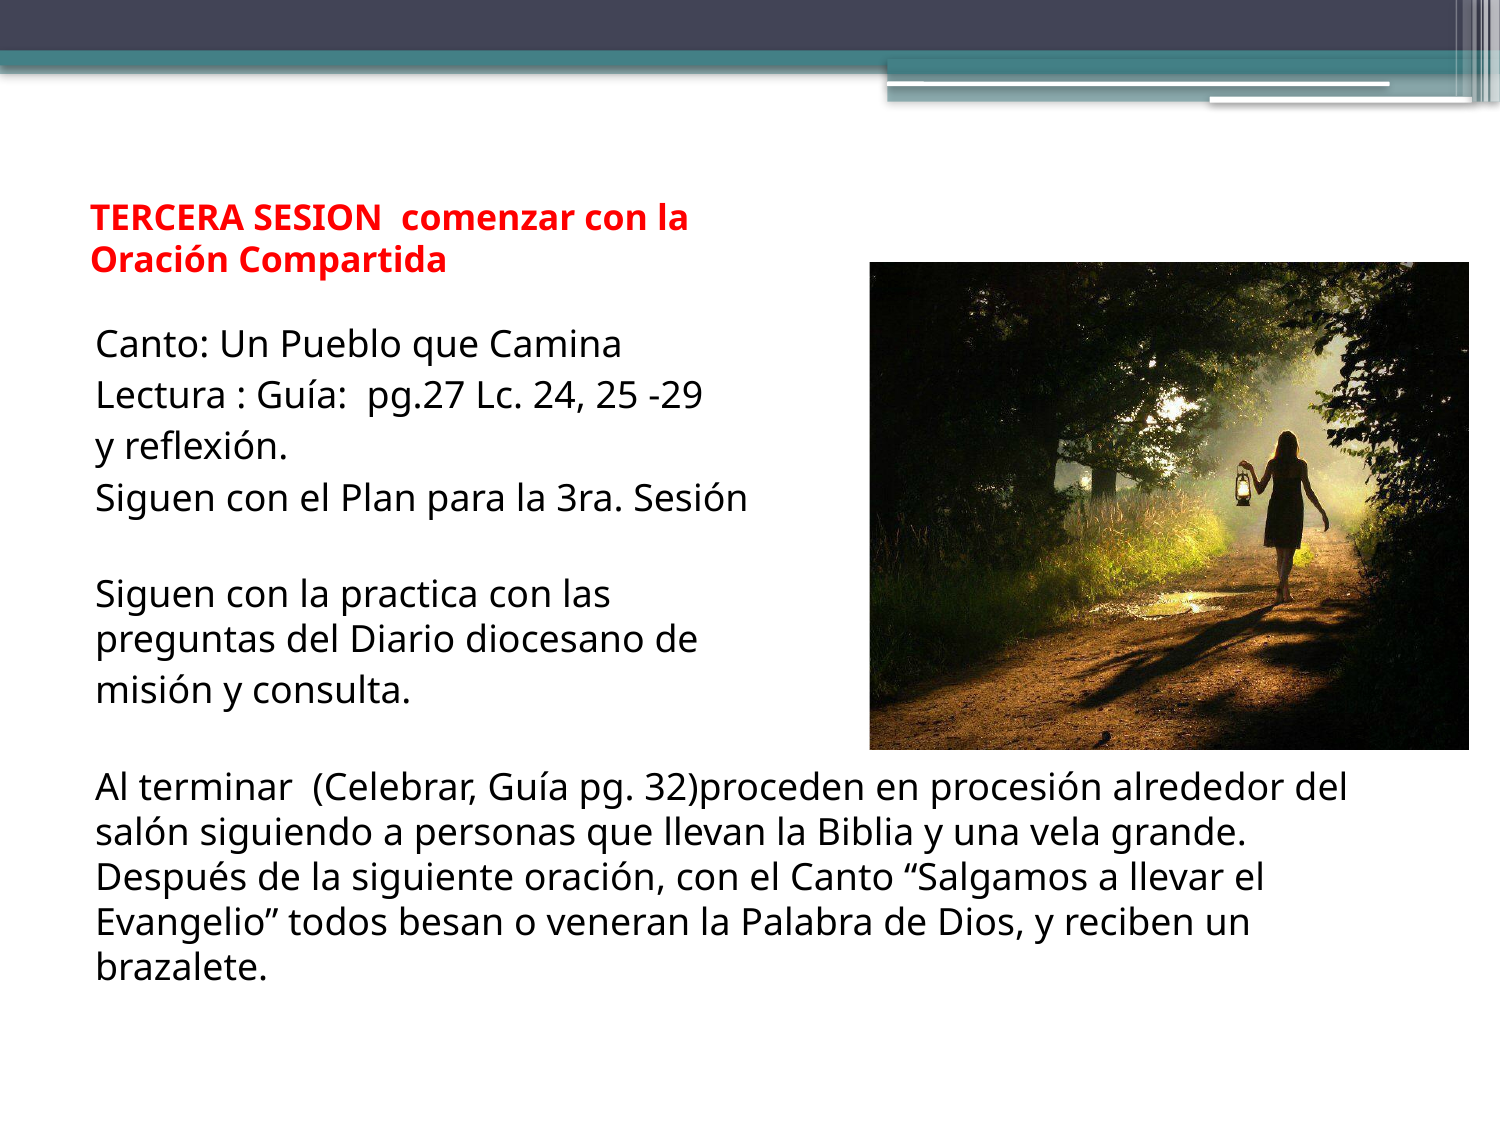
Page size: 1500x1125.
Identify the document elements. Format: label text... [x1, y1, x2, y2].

list Canto: Un Pueblo que Camina Lectura : Guía: pg.27 Lc. 24, 25 -29 y reflexión. Siguen con el Plan para la 3ra. Sesión Siguen con la practica con las preguntas del Diario diocesano de misión y consulta. Al terminar (Celebrar, Guía pg. 32)proceden en procesión alrededor del salón siguiendo a personas que llevan la Biblia y una vela grande. Después de la siguiente oración, con el Canto “Salgamos a llevar el Evangelio” todos besan o veneran la Palabra de Dios, y reciben un brazalete. [62, 312, 1413, 1022]
title TERCERA SESION comenzar con la Oración Compartida [75, 187, 1425, 288]
picture [869, 262, 1470, 750]
